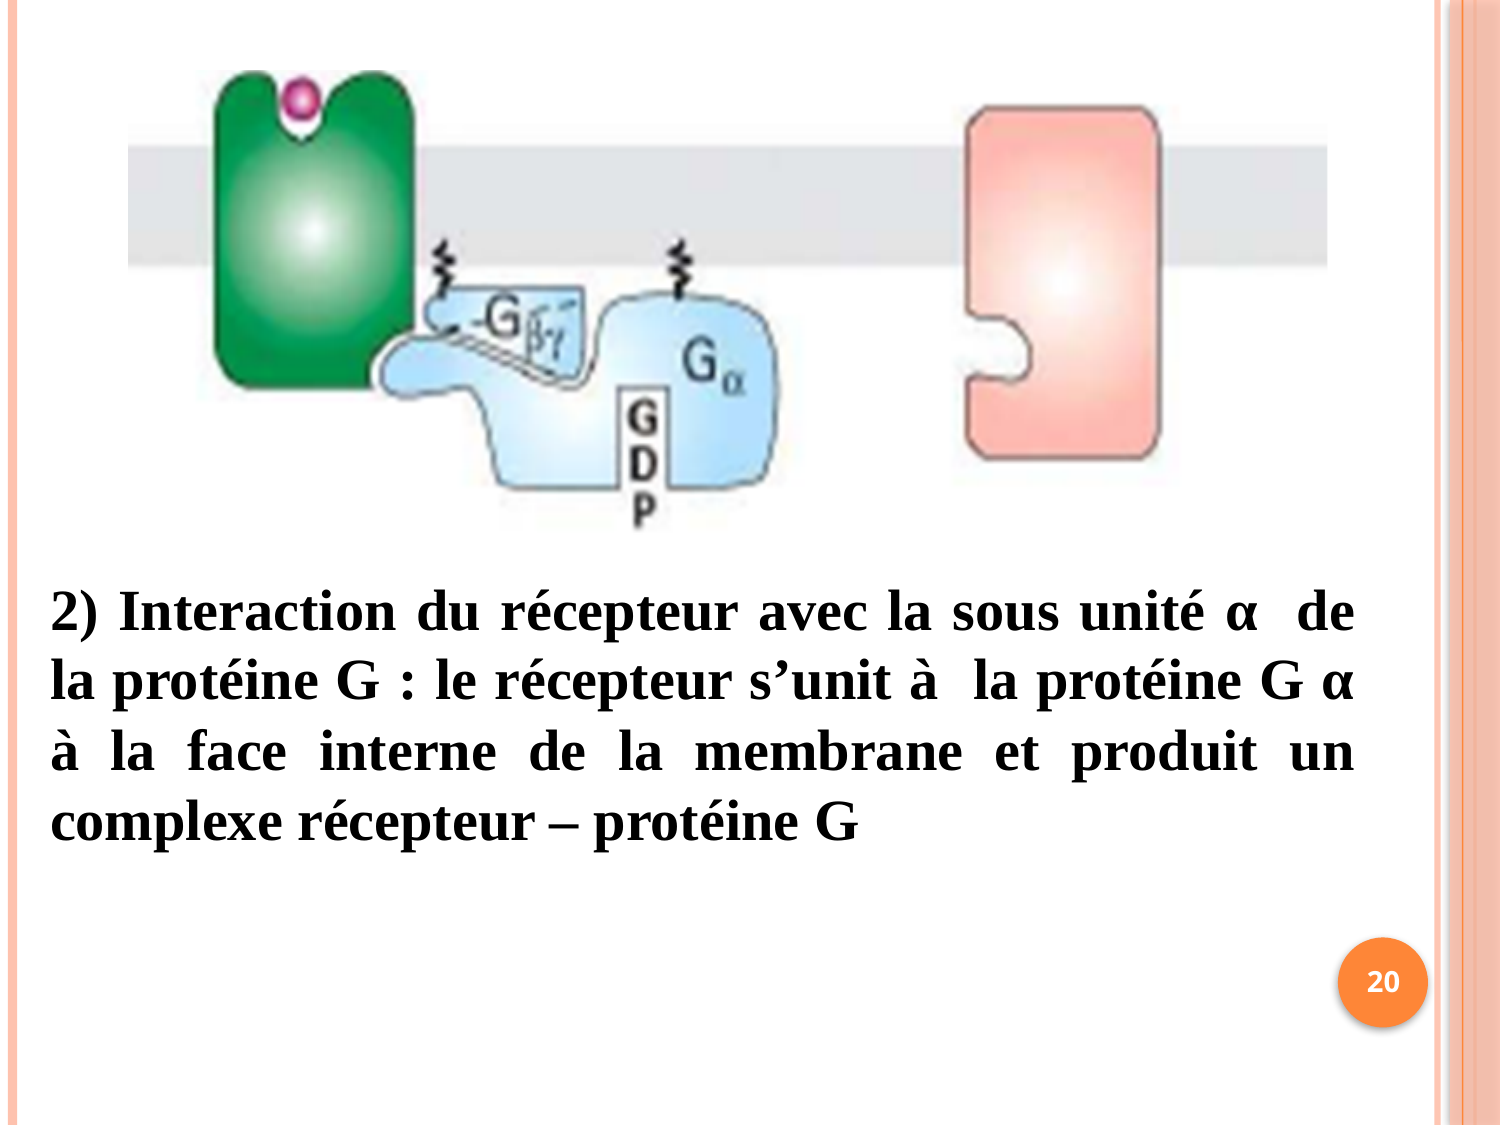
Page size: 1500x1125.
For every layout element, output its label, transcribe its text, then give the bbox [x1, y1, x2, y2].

text_box 2) Interaction du récepteur avec la sous unité α de la protéine G : le récepteur s’unit à la protéine G α à la face interne de la membrane et produit un complexe récepteur – protéine G [35, 564, 1371, 930]
slide_number 20 [1333, 940, 1434, 1027]
picture [128, 69, 1419, 552]
